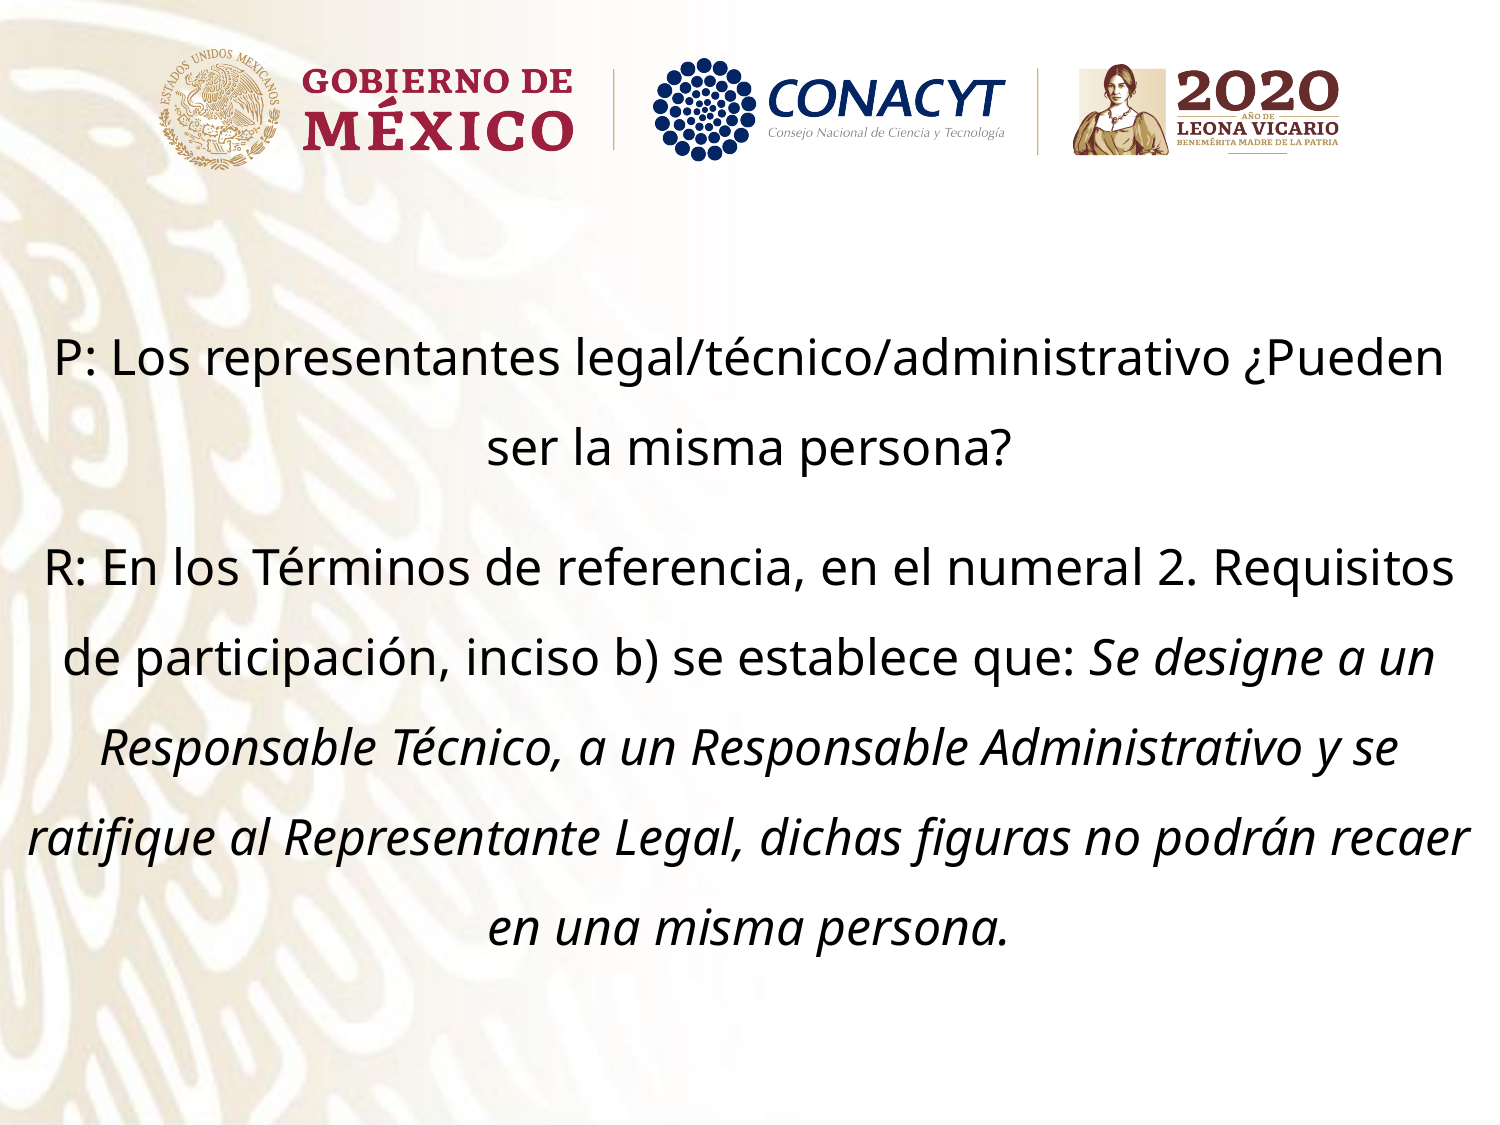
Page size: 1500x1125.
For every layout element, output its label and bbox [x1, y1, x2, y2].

text_box [0, 0, 1500, 1125]
